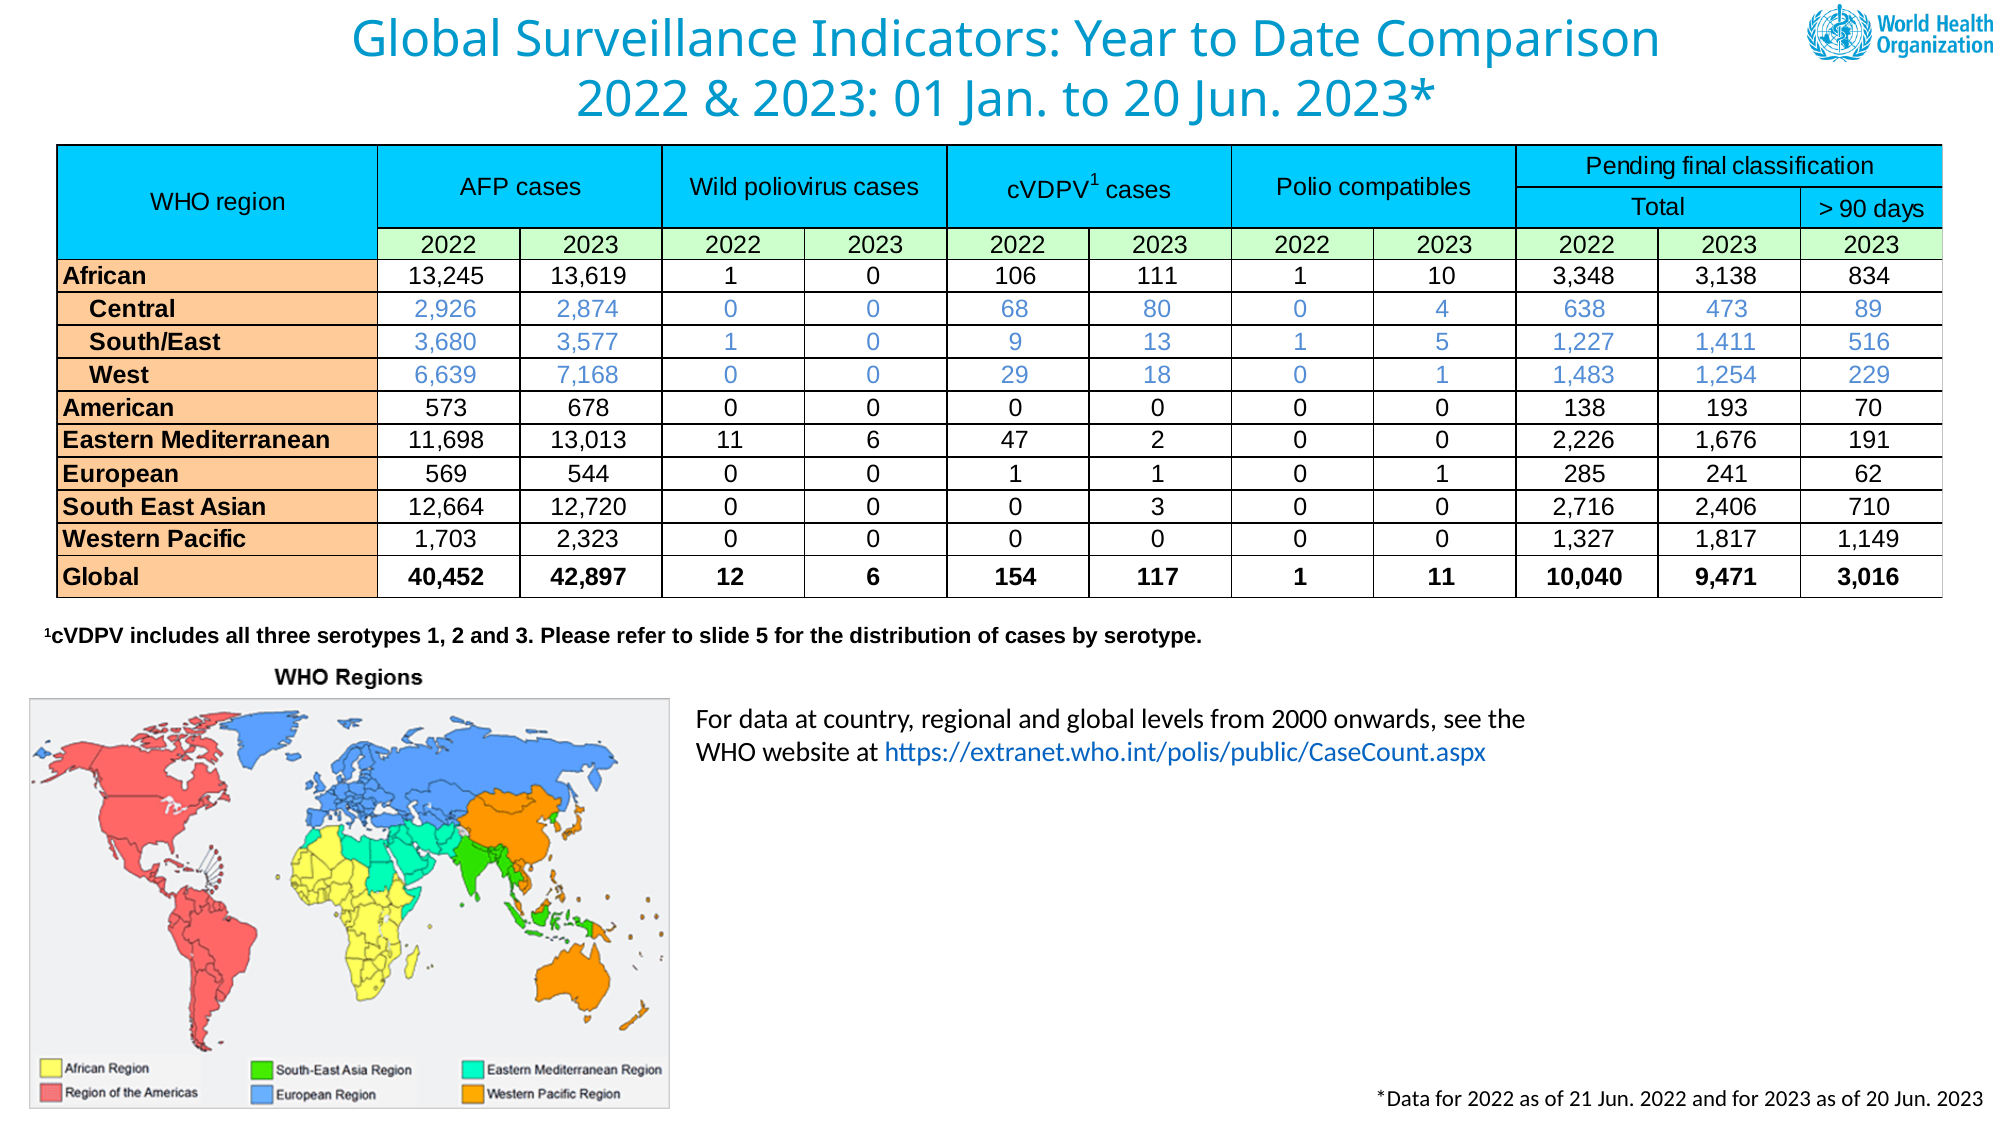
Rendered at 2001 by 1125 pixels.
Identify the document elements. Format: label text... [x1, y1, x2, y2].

text_box 1cVDPV includes all three serotypes 1, 2 and 3. Please refer to slide 5 for the distribution of cases by serotype. [29, 614, 1847, 656]
picture [1807, 4, 1993, 62]
text_box For data at country, regional and global levels from 2000 onwards, see the WHO website at https://extranet.who.int/polis/public/CaseCount.aspx [681, 693, 1594, 775]
picture [1807, 40, 1833, 62]
text_box *Data for 2022 as of 21 Jun. 2022 and for 2023 as of 20 Jun. 2023 [1329, 1076, 2000, 1119]
text_box Global Surveillance Indicators: Year to Date Comparison 2022 & 2023: 01 Jan. to 20 Jun. 2023* [6, 0, 2000, 134]
picture [56, 144, 1944, 599]
picture [29, 656, 670, 1109]
